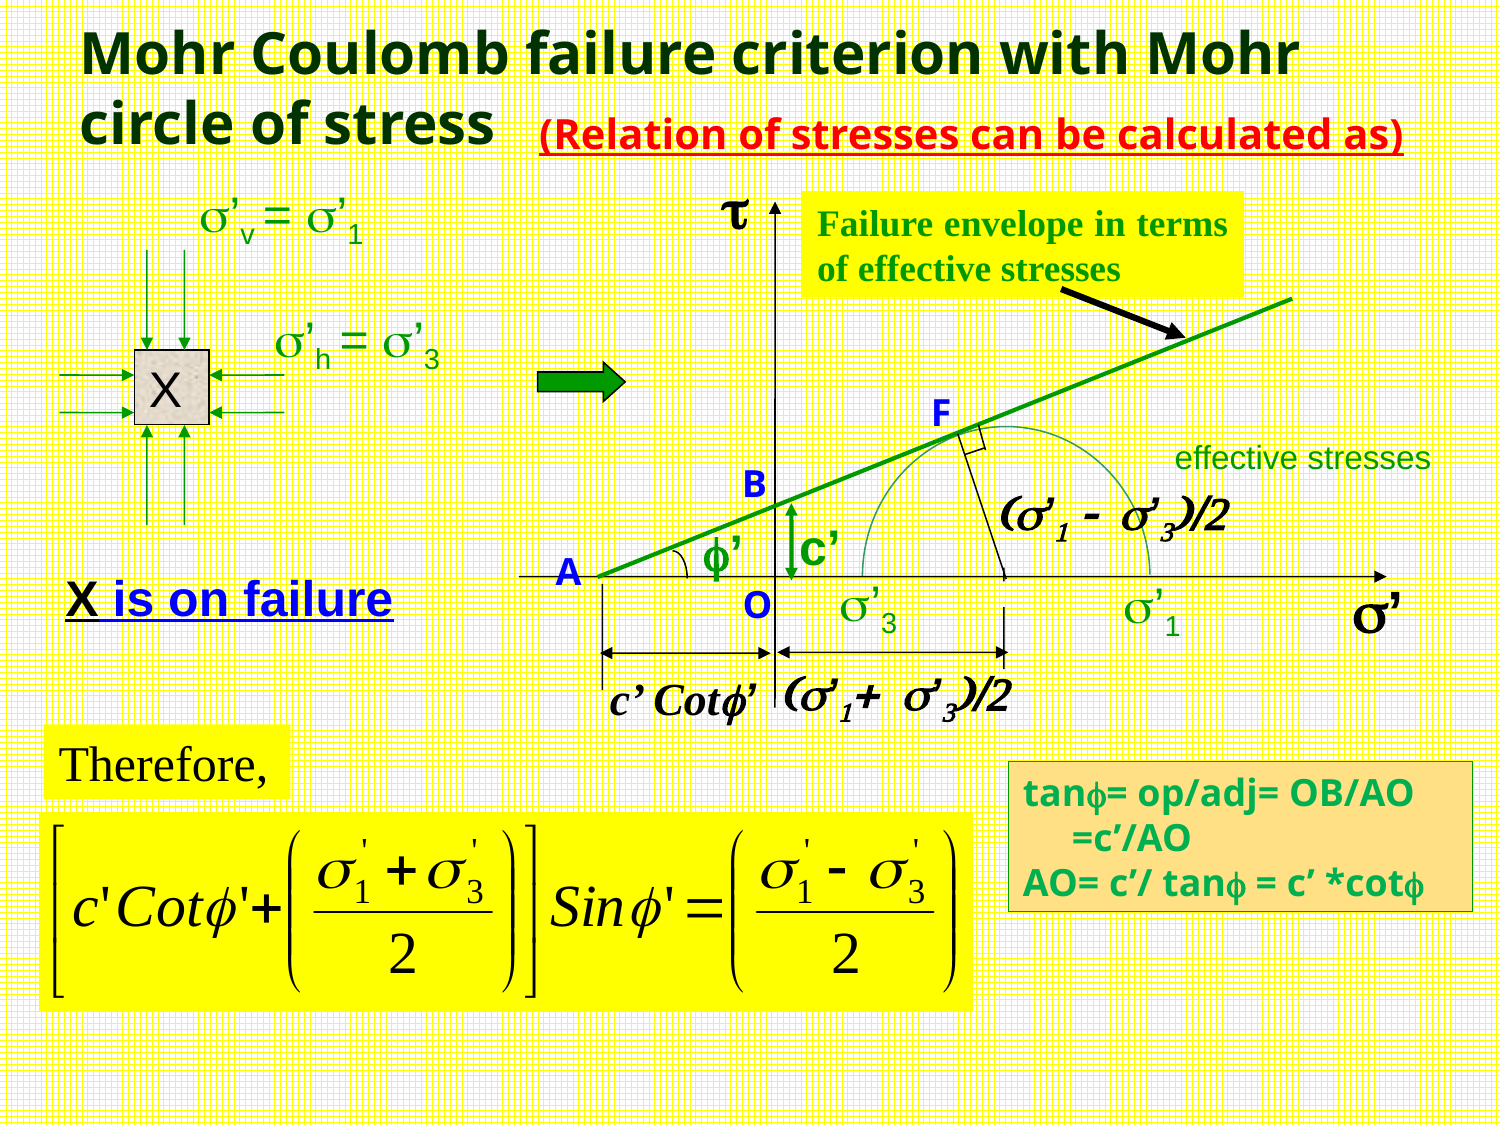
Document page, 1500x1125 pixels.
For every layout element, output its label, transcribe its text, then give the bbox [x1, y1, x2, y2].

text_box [39, 724, 974, 1012]
text_box (Relation of stresses can be calculated as) [524, 100, 1447, 160]
text_box Mohr Coulomb failure criterion with Mohr circle of stress [65, 8, 1447, 164]
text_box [518, 162, 1461, 708]
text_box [765, 606, 1027, 727]
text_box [50, 174, 507, 635]
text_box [957, 424, 1243, 582]
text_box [594, 583, 801, 722]
text_box tan= op/adj= OB/AO =c’/AO AO= c’/ tan = c’ *cot [1008, 761, 1473, 912]
